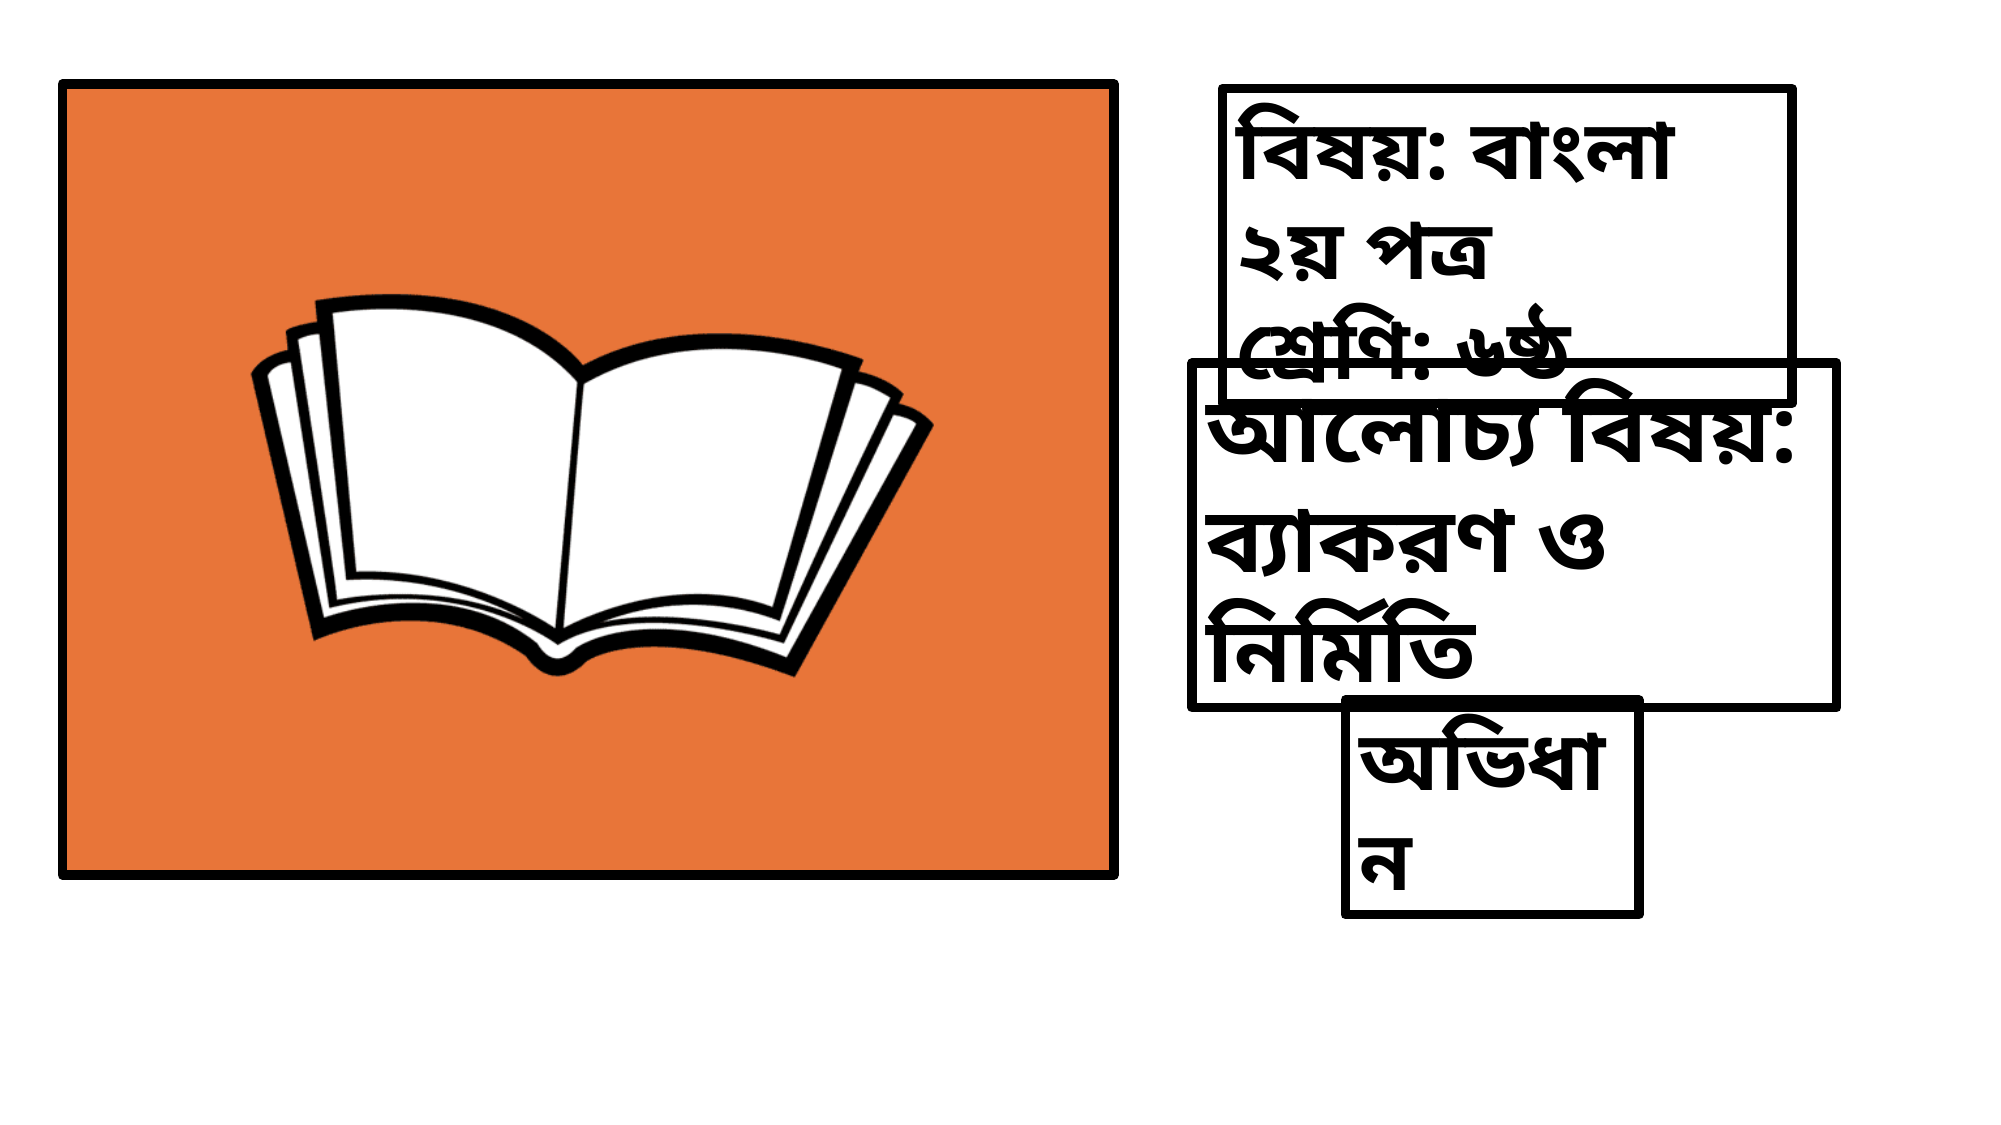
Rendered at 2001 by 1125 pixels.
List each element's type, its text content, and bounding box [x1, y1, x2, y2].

text_box অভিধান [1345, 708, 1640, 915]
text_box আলোচ্য বিষয়: ব্যাকরণ ও নির্মিতি [1192, 363, 1837, 708]
text_box বিষয়: বাংলা ২য় পত্র শ্রেণি: ৬ষ্ঠ [1222, 88, 1793, 404]
picture [66, 88, 1110, 871]
